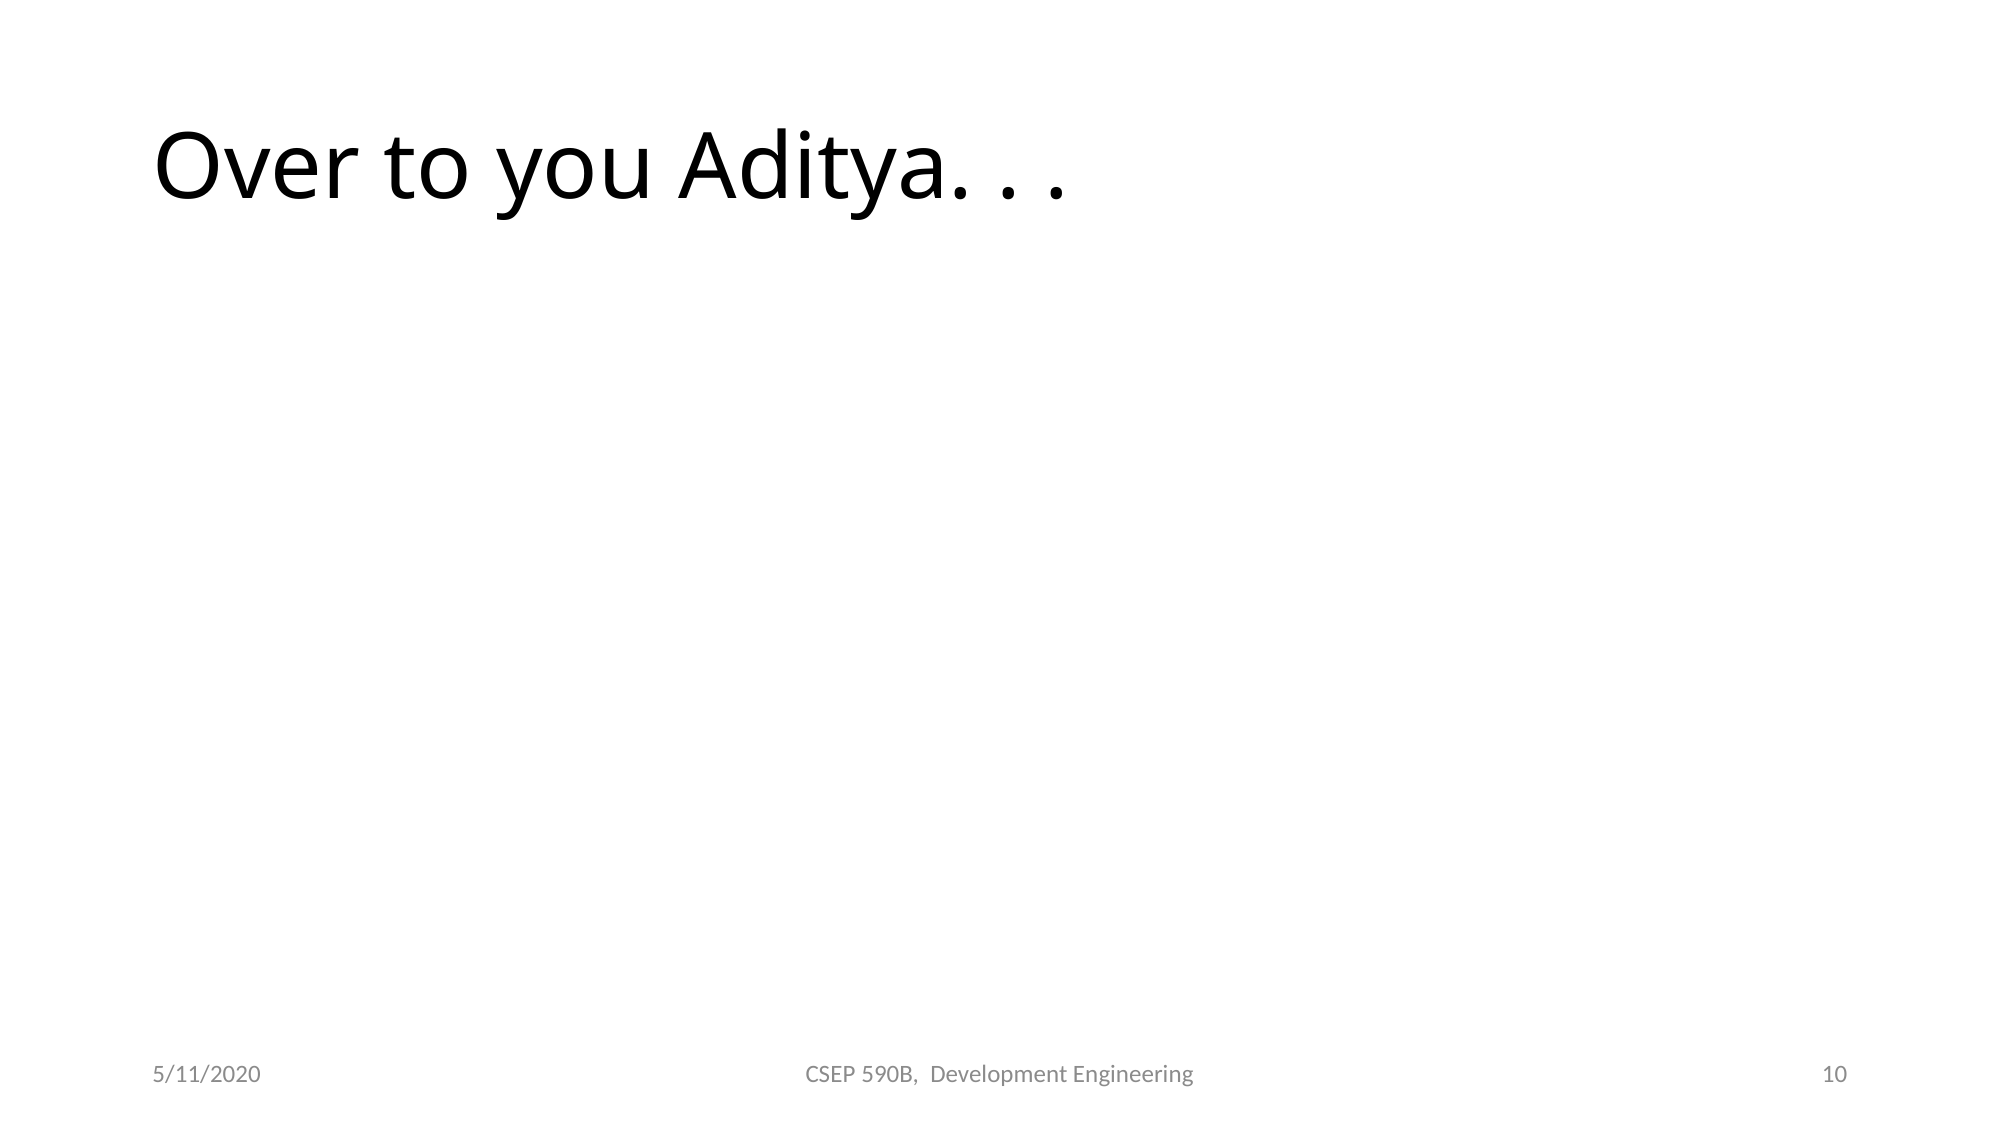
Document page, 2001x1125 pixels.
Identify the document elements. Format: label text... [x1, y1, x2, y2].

title Over to you Aditya. . . [137, 59, 1863, 278]
footer CSEP 590B, Development Engineering [662, 1042, 1338, 1103]
slide_number 10 [1412, 1042, 1863, 1103]
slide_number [137, 1042, 588, 1103]
